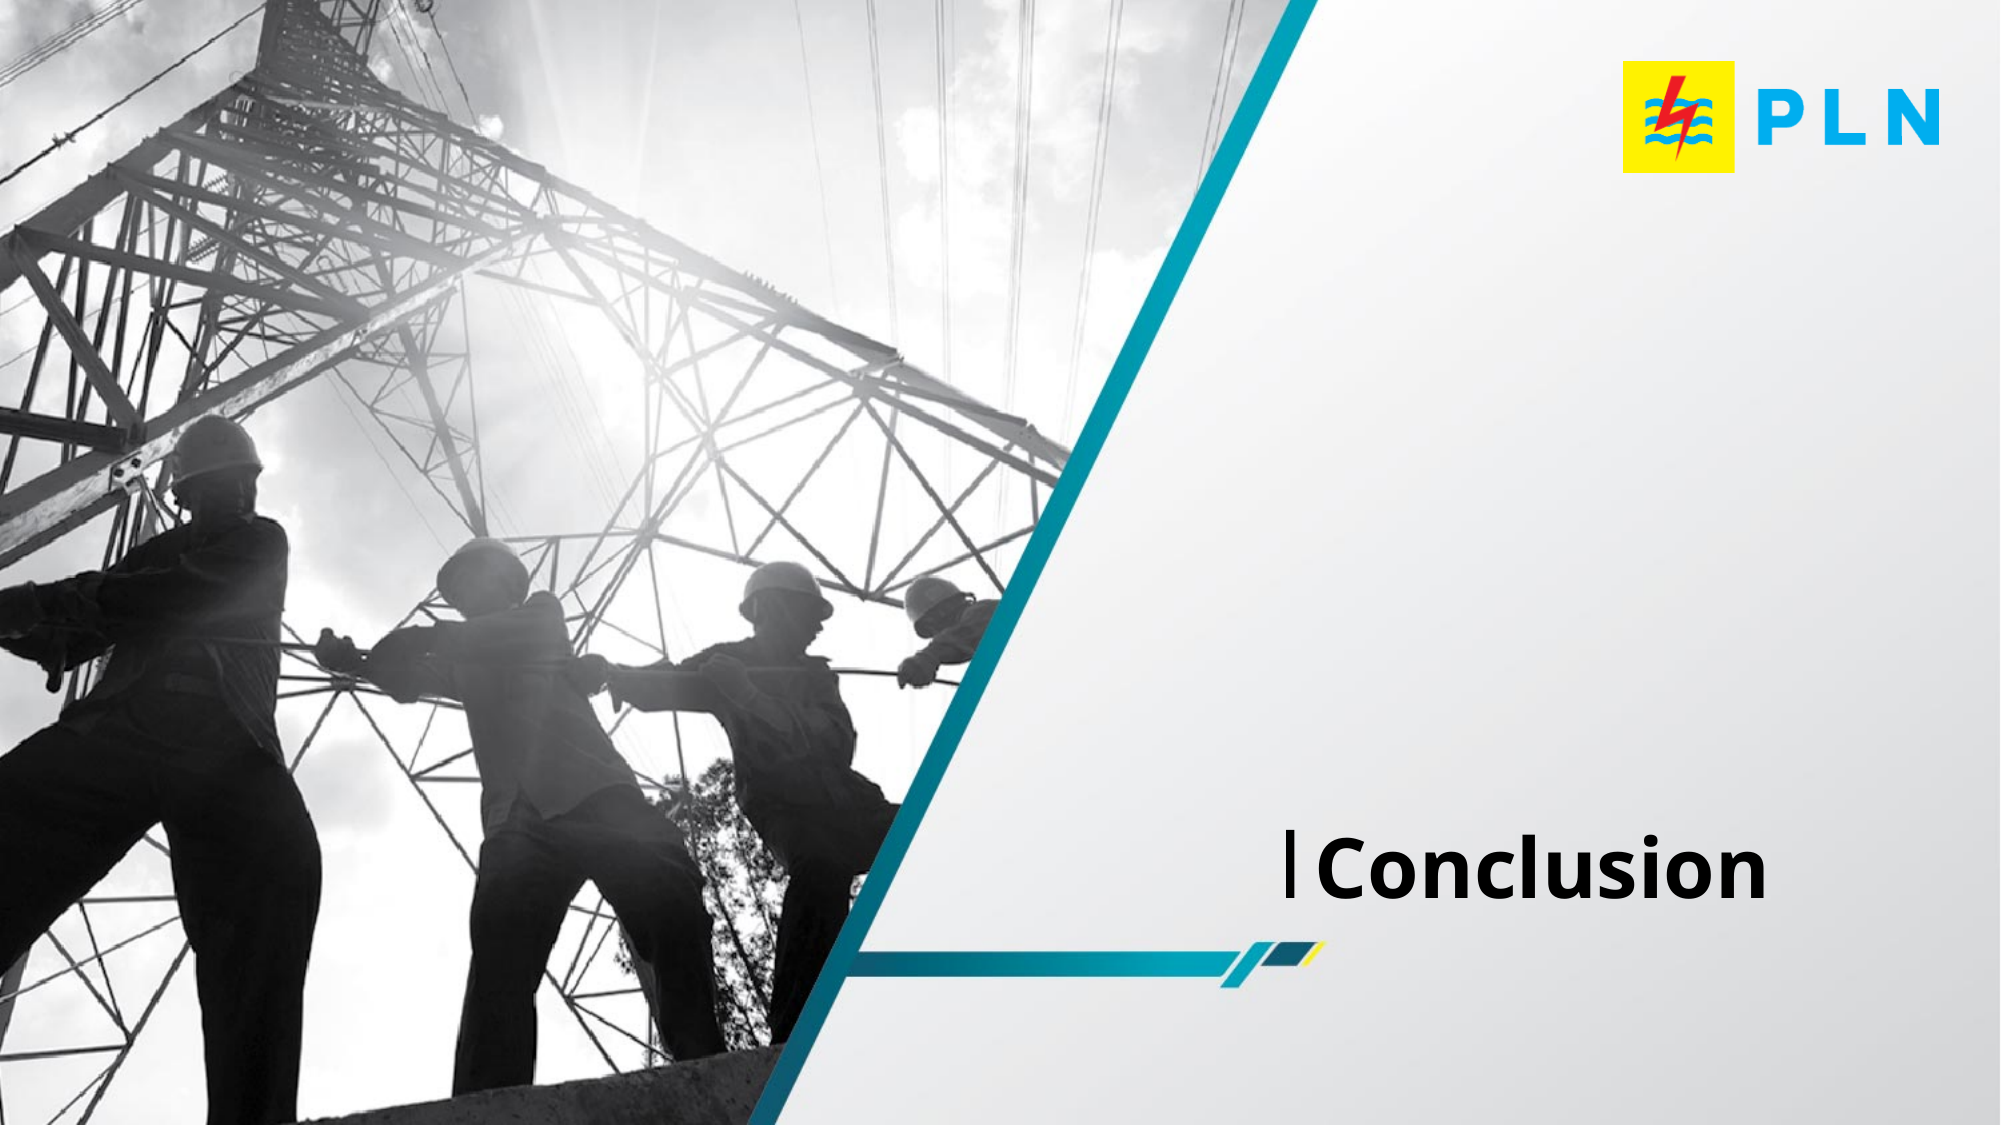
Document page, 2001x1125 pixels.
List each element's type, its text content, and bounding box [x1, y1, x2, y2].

title Conclusion [1300, 819, 2000, 922]
picture [0, 0, 2001, 1125]
